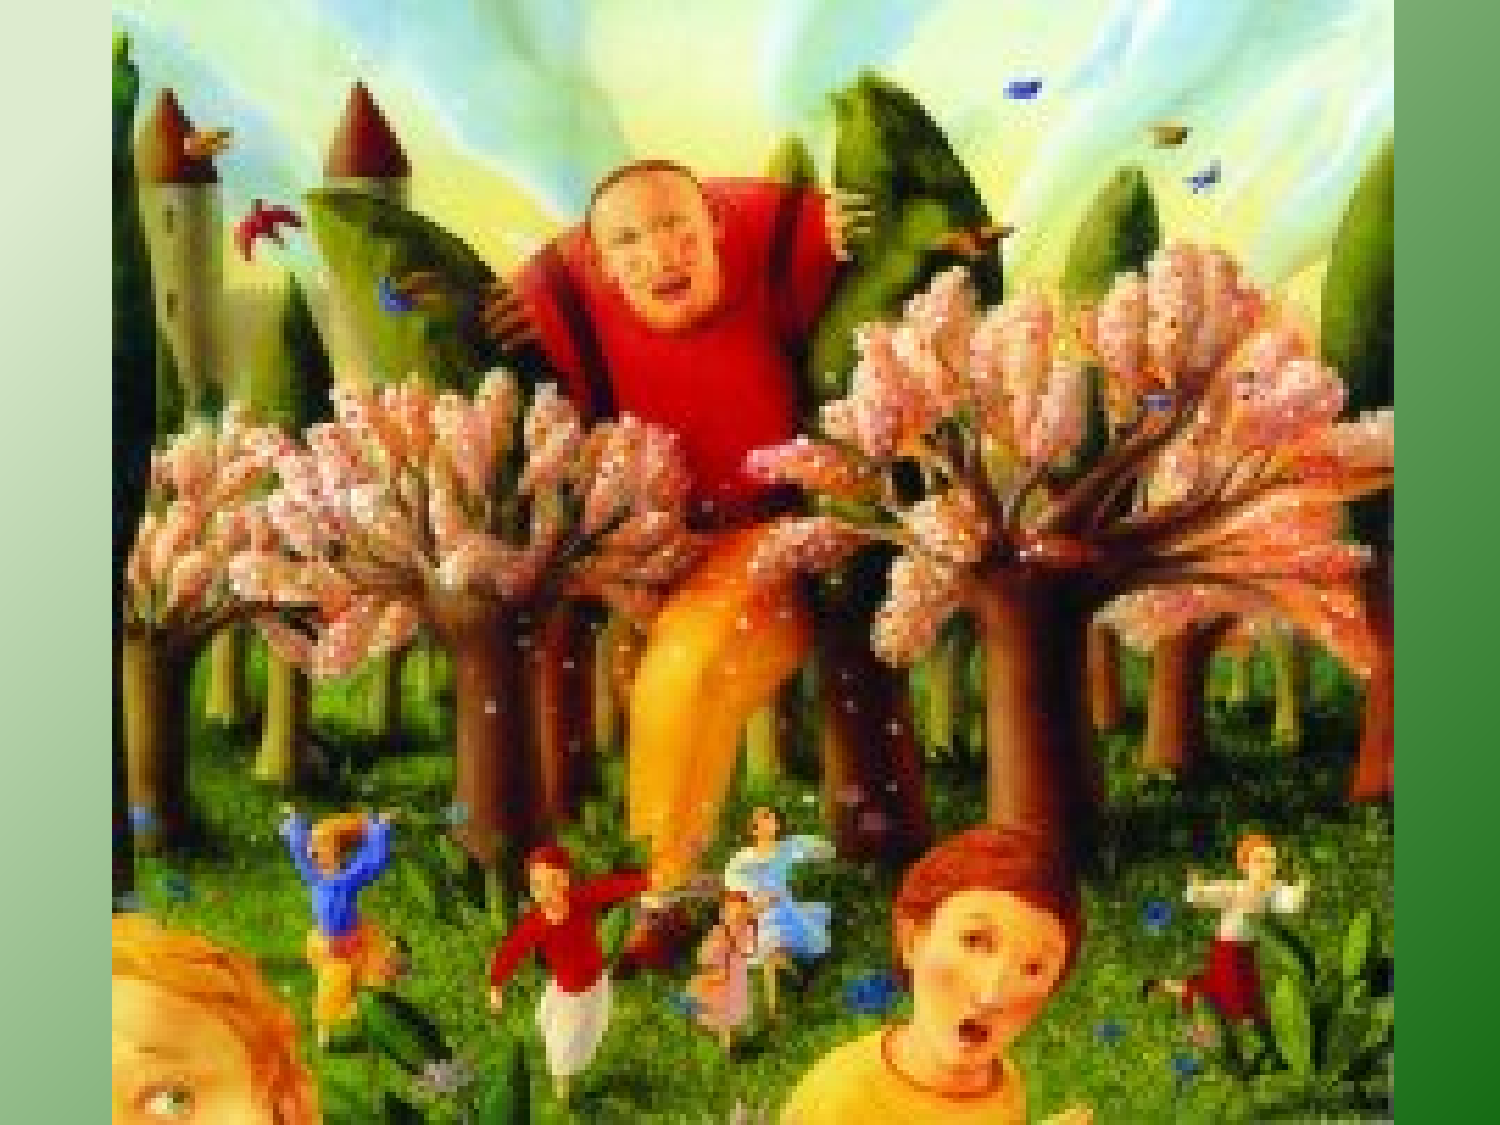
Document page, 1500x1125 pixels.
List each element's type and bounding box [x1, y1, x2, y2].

picture [111, 0, 1394, 1125]
